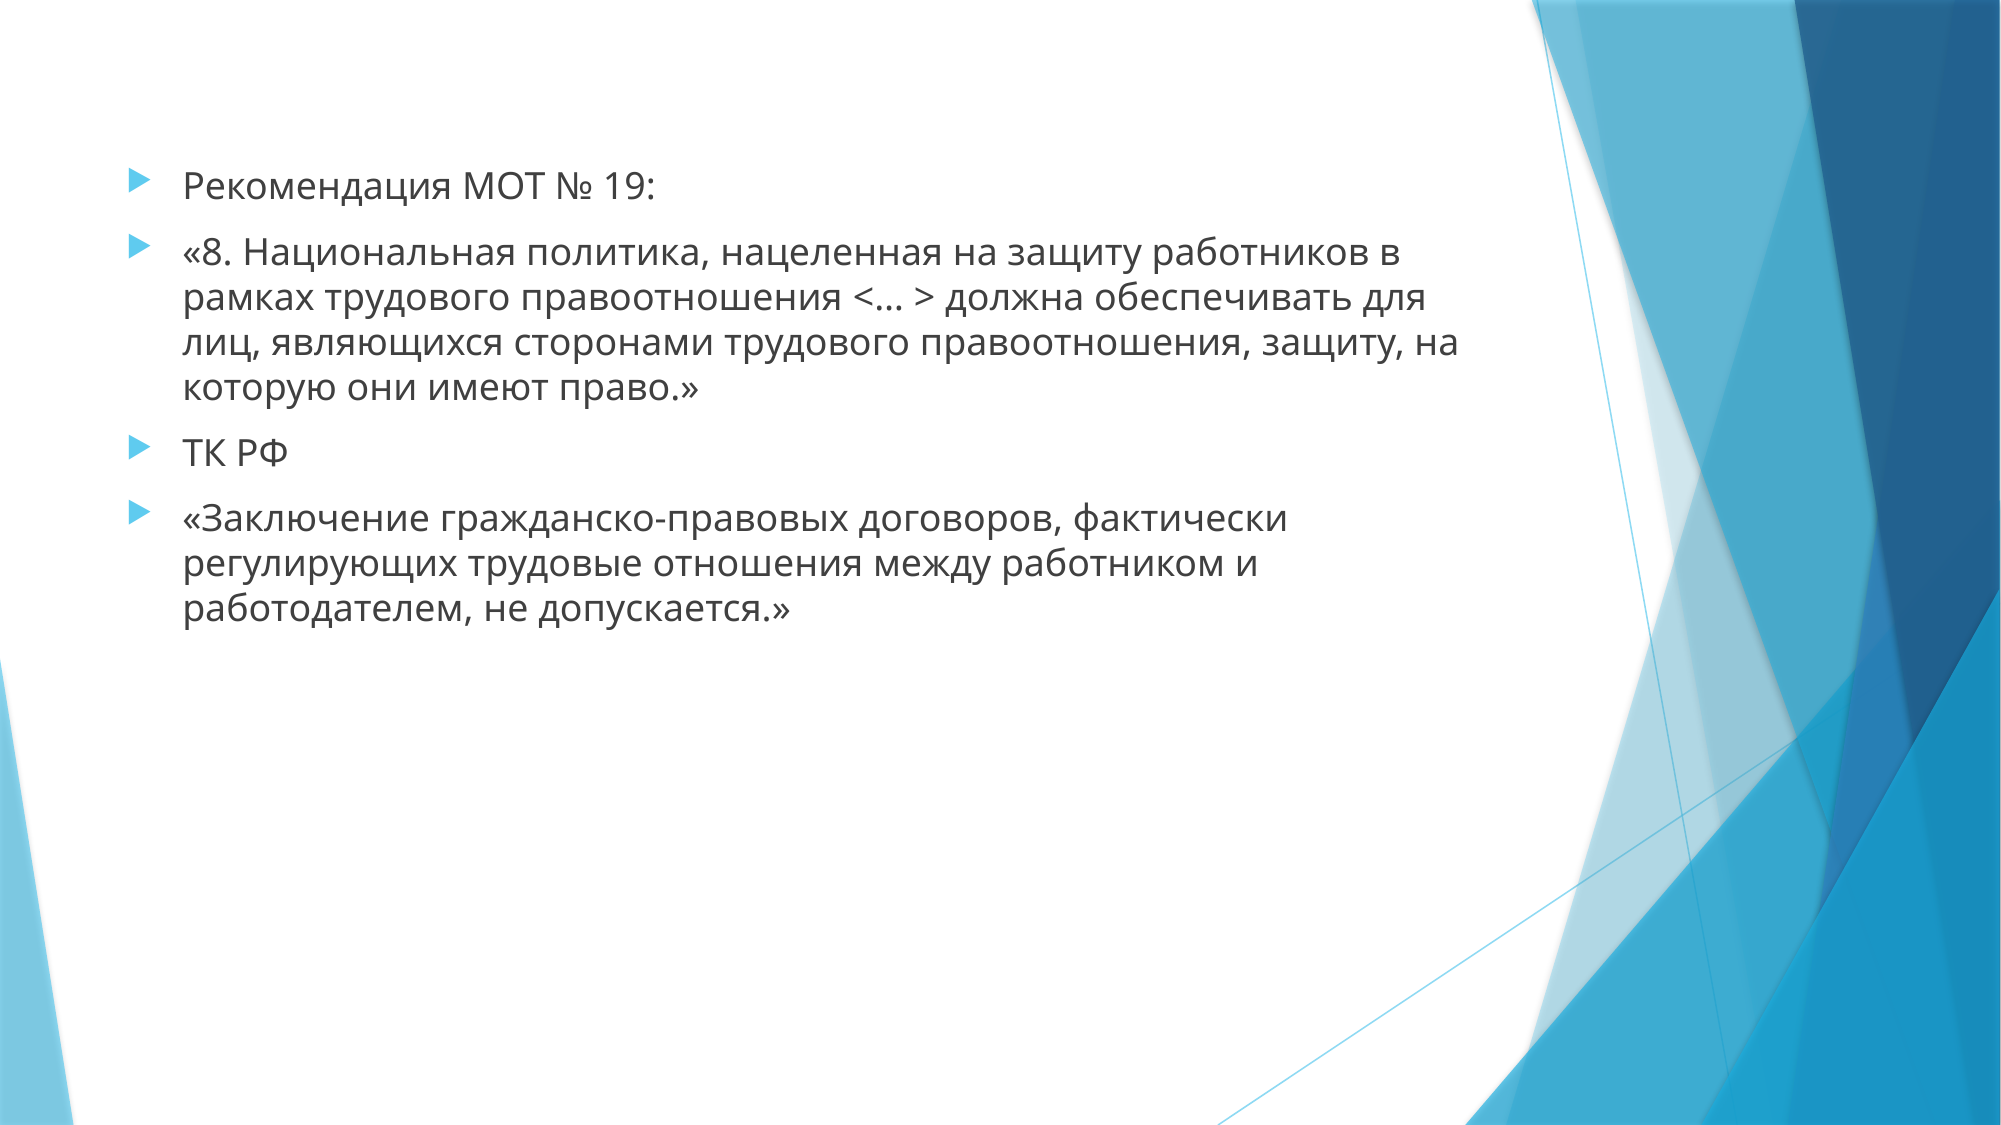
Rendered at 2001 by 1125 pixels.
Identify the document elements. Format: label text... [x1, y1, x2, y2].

list Рекомендация МОТ № 19: «8. Национальная политика, нацеленная на защиту работников в рамках трудового правоотношения <… > должна обеспечивать для лиц, являющихся сторонами трудового правоотношения, защиту, на которую они имеют право.» ТК РФ «Заключение гражданско-правовых договоров, фактически регулирующих трудовые отношения между работником и работодателем, не допускается.» [111, 154, 1522, 992]
